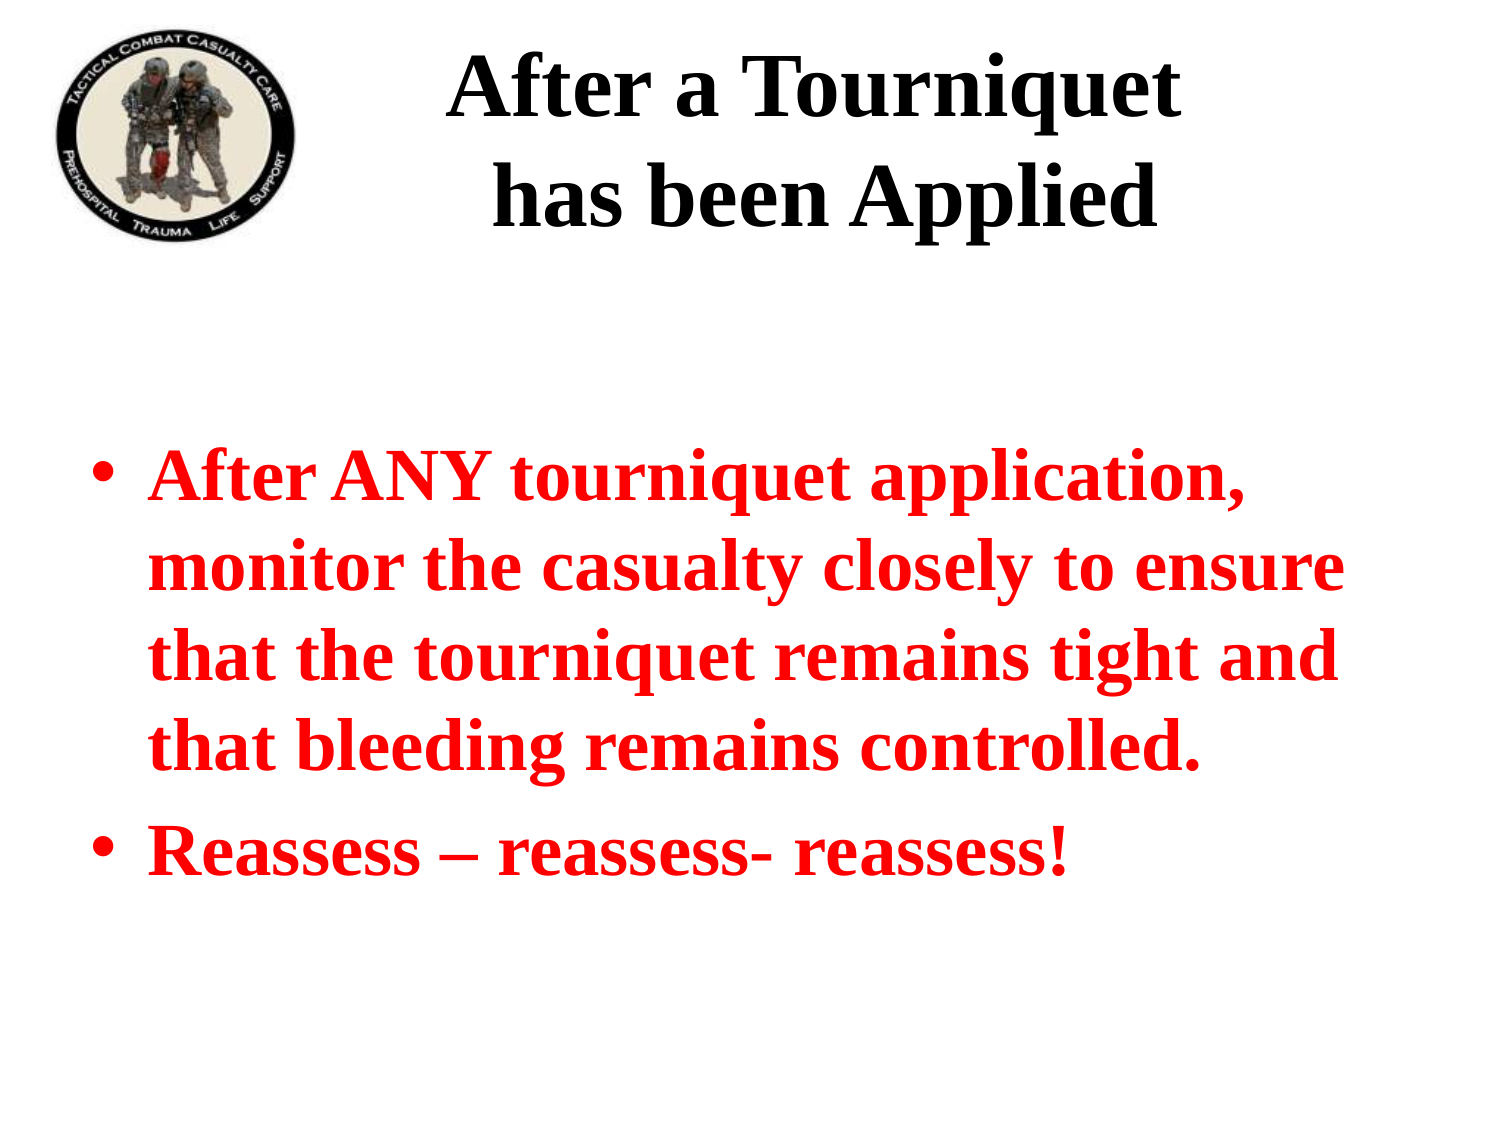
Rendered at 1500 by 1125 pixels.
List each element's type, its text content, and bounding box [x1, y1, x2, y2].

title After a Tourniquet has been Applied [164, 41, 1487, 229]
list After ANY tourniquet application, monitor the casualty closely to ensure that the tourniquet remains tight and that bleeding remains controlled. Reassess – reassess- reassess! [75, 417, 1431, 954]
picture [50, 24, 300, 248]
